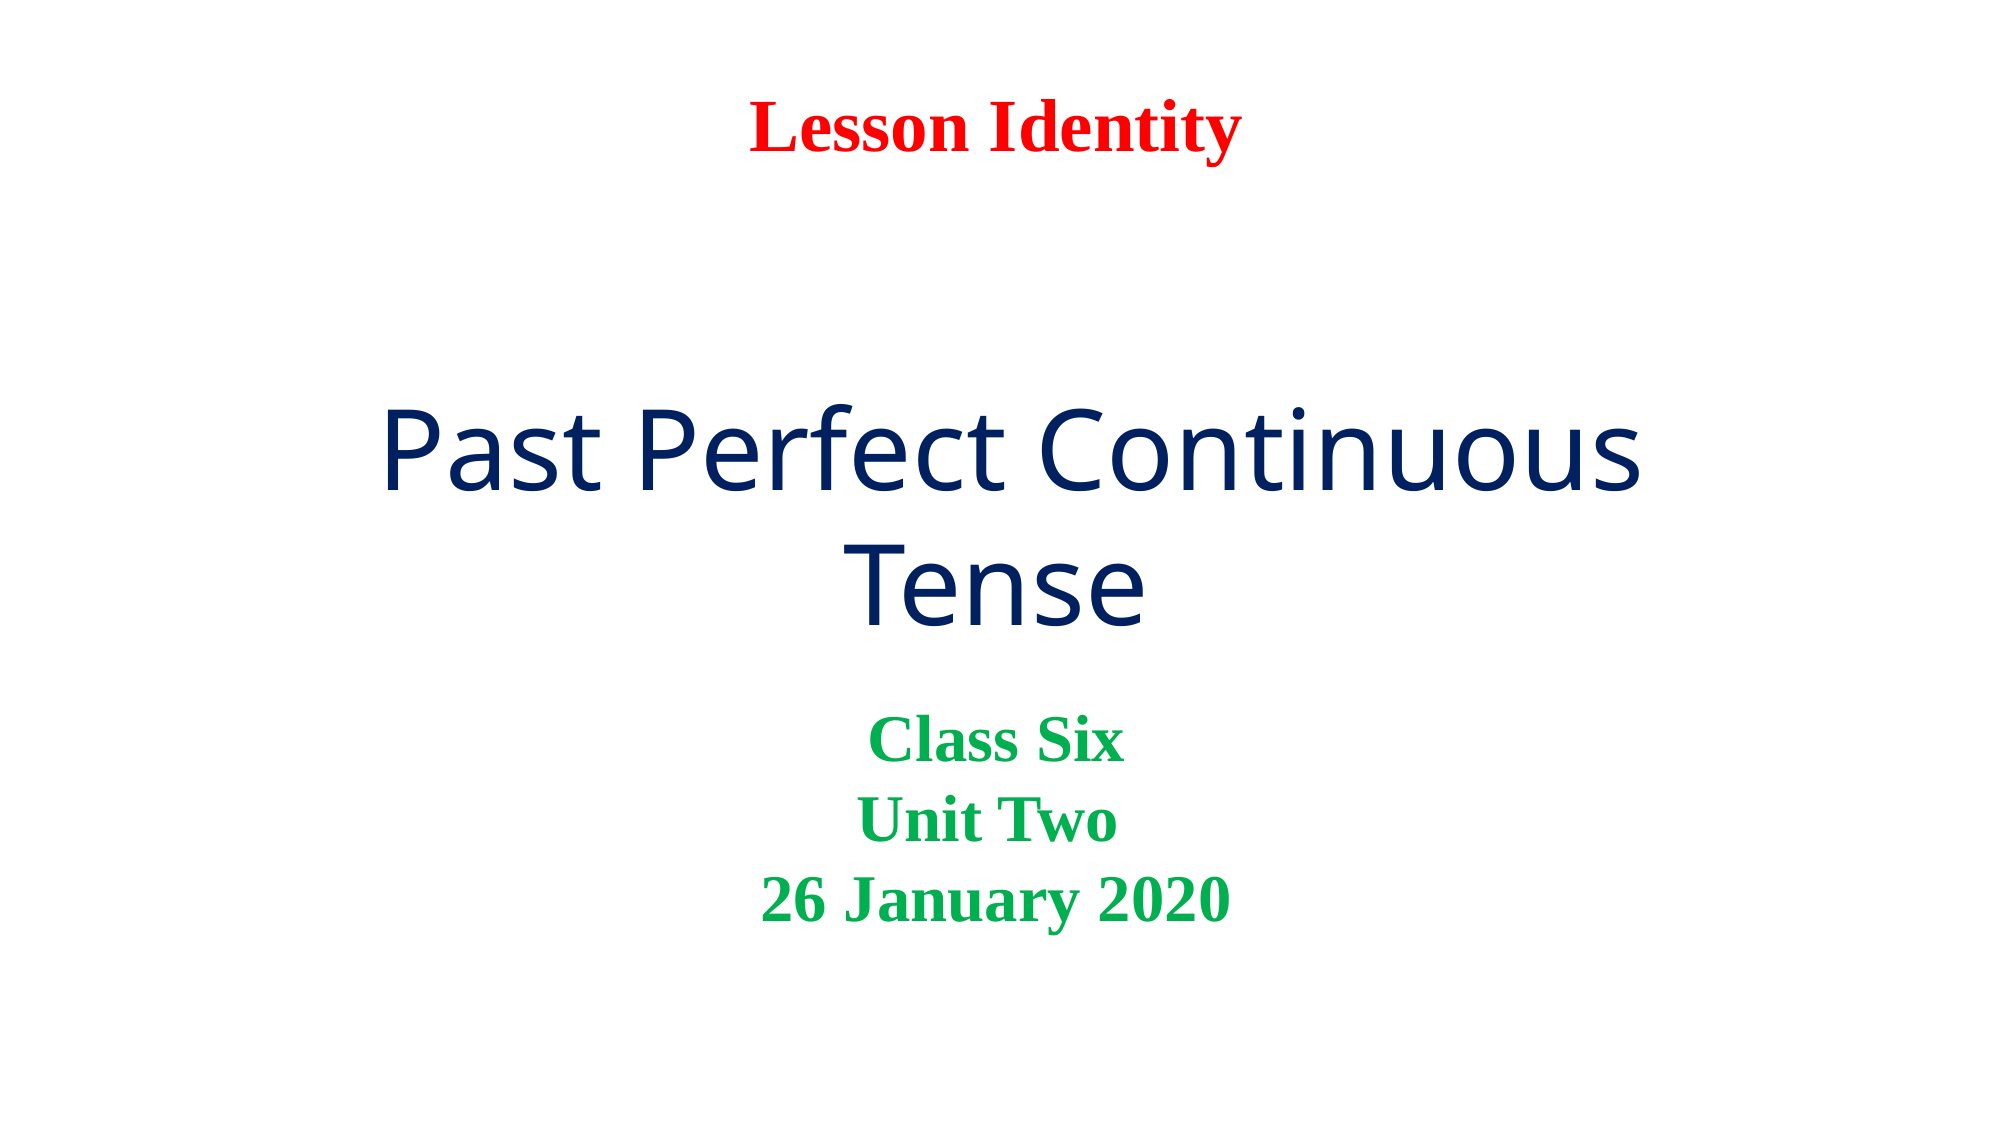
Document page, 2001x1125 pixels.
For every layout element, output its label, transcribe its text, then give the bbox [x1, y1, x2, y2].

text_box Past Perfect Continuous Tense [332, 370, 1661, 655]
text_box Class Six Unit Two 26 January 2020 [711, 687, 1282, 943]
title Lesson Identity [590, 52, 1403, 205]
